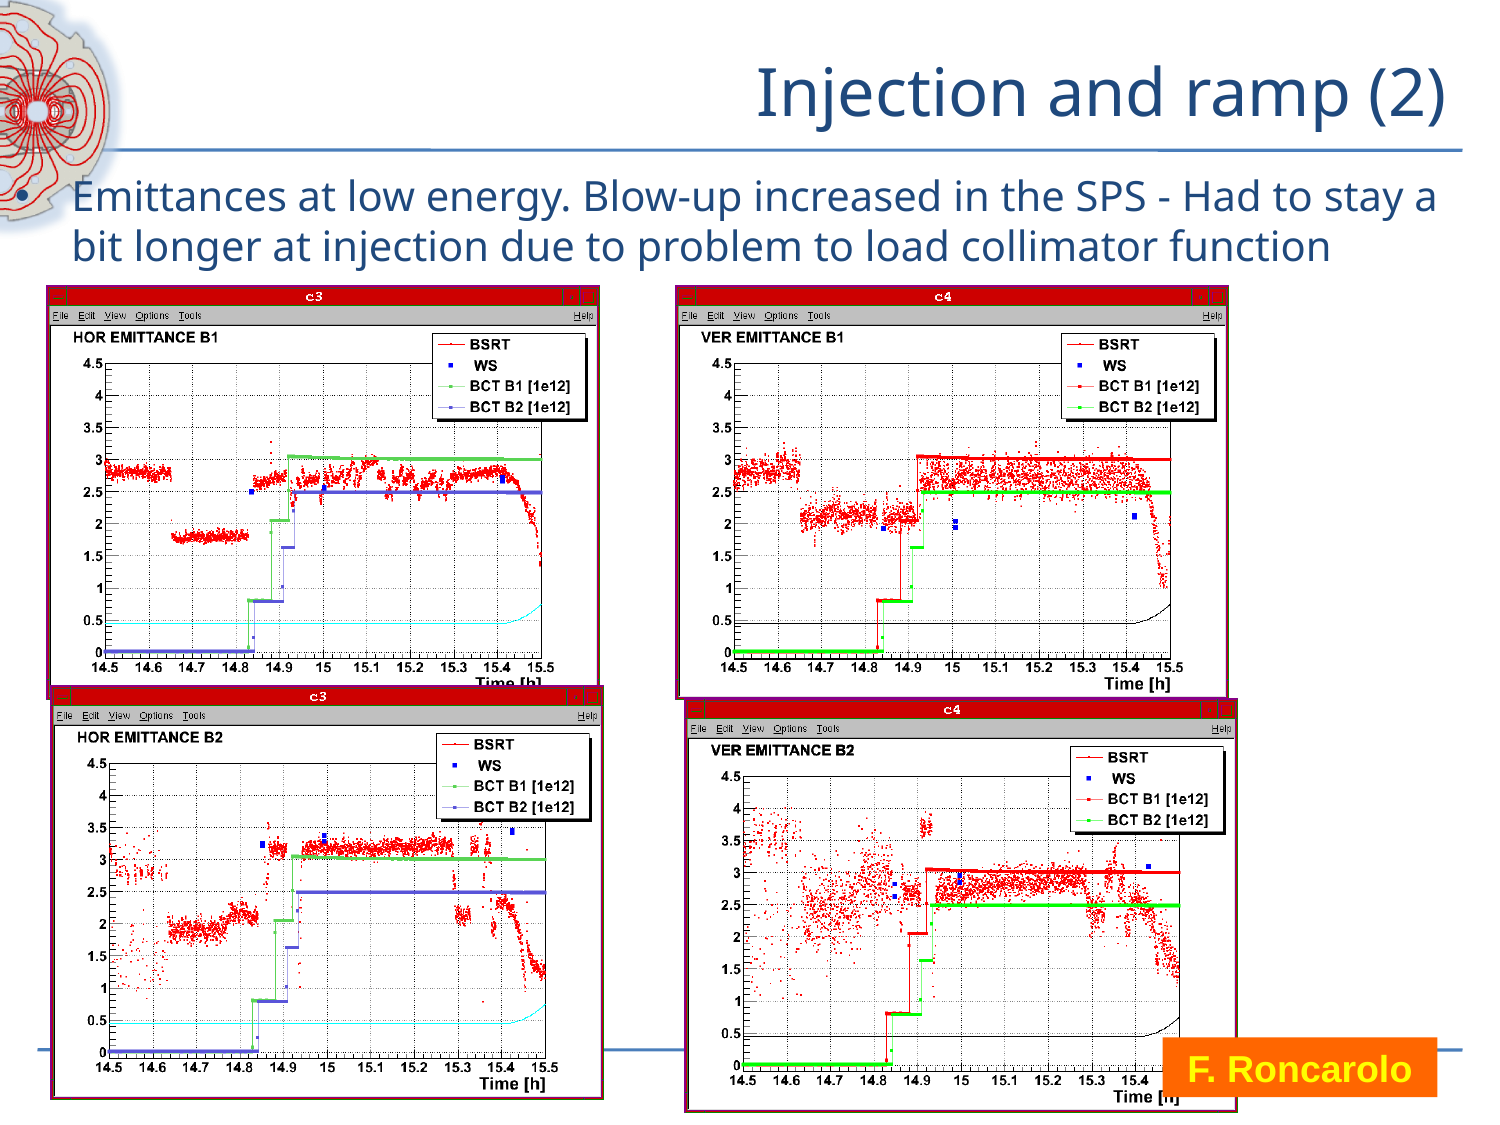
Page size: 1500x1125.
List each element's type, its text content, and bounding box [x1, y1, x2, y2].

text_box F. Roncarolo [1241, 1037, 1438, 1098]
list Emittances at low energy. Blow-up increased in the SPS - Had to stay a bit longer at injection due to problem to load collimator function [0, 162, 1476, 1013]
picture [674, 285, 1238, 1113]
picture [46, 285, 604, 1101]
title Injection and ramp (2) [99, 24, 1463, 156]
picture [0, 2, 108, 162]
